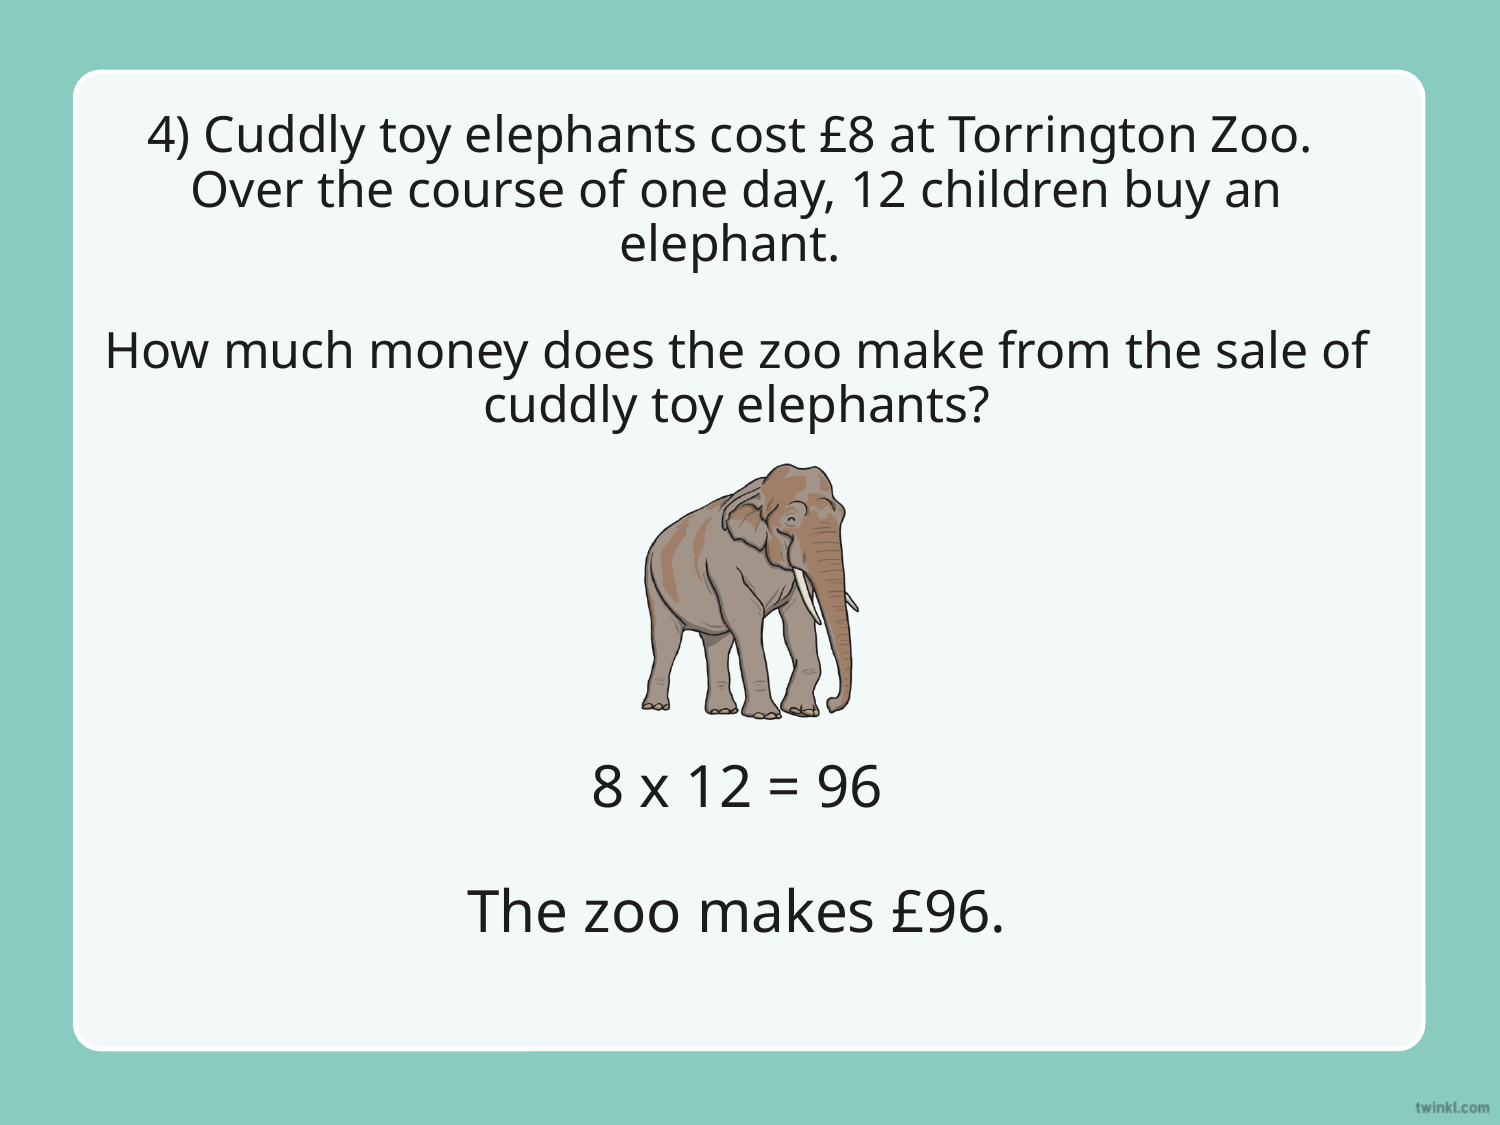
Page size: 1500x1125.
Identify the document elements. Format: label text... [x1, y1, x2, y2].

title 4) Cuddly toy elephants cost £8 at Torrington Zoo. Over the course of one day, 12 children buy an elephant. How much money does the zoo make from the sale of cuddly toy elephants? [61, 388, 1414, 490]
text_box 8 x 12 = 96 The zoo makes £96. [62, 902, 1412, 1000]
picture [0, 0, 1500, 1125]
